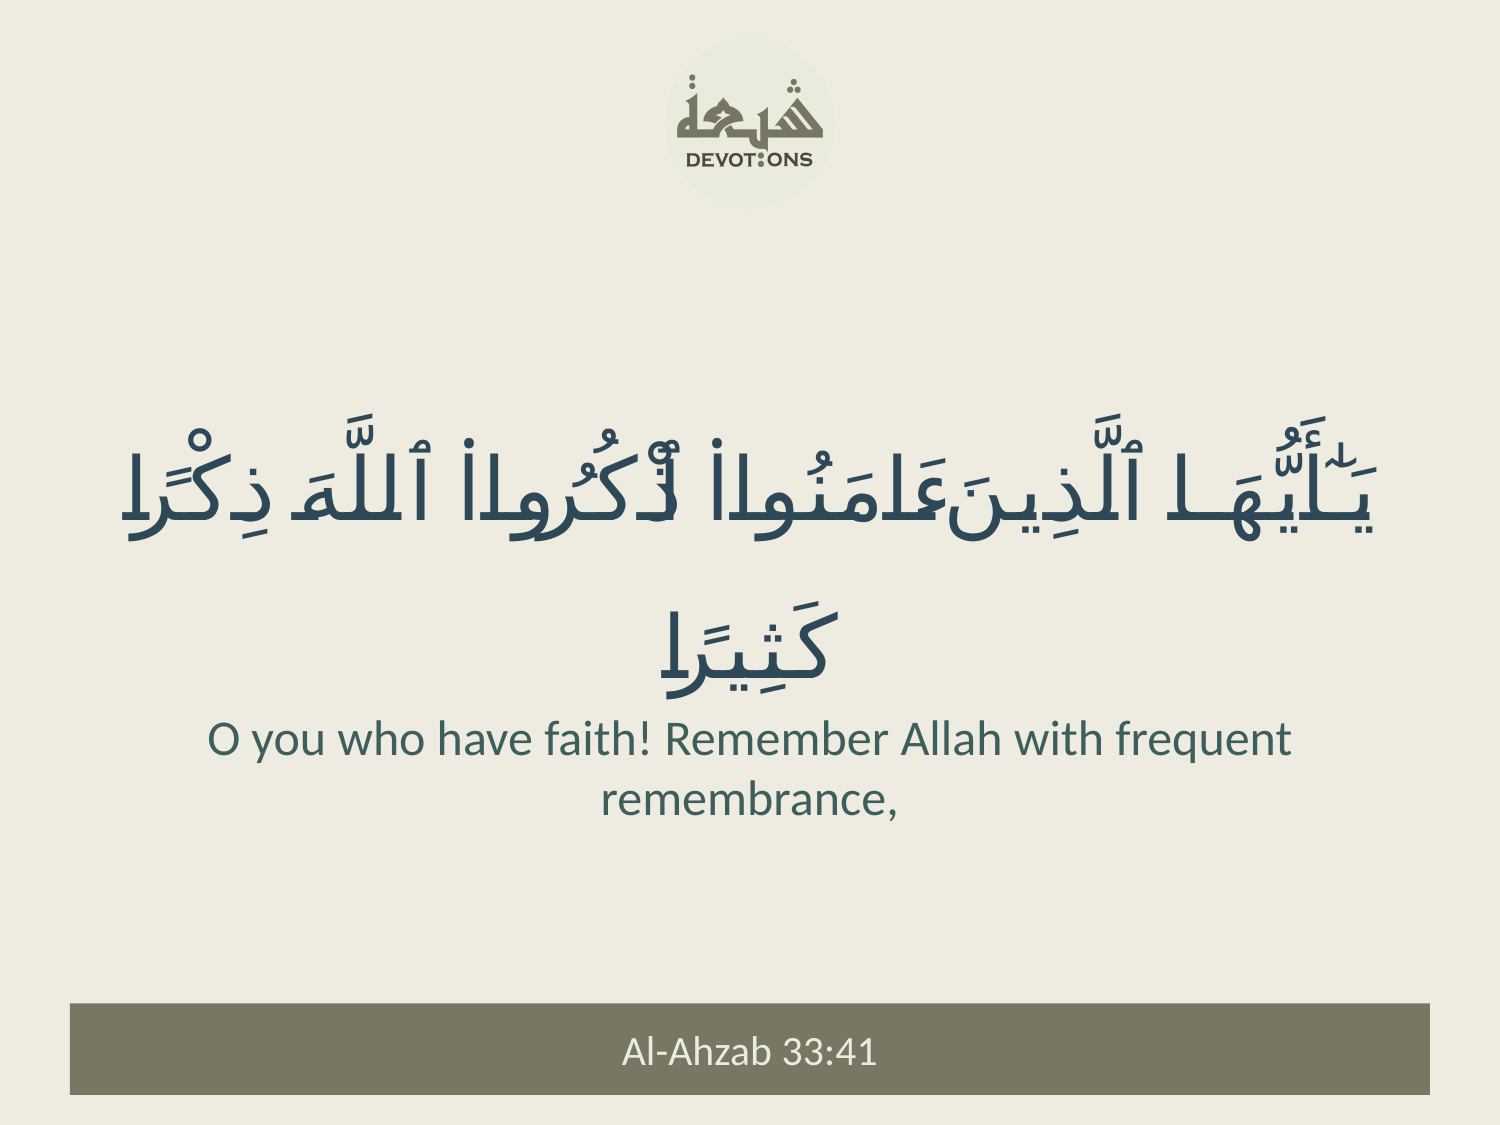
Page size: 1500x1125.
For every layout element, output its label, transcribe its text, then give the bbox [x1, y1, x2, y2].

list Al-Ahzab 33:41 [69, 1003, 1430, 1095]
list يَـٰٓأَيُّهَا ٱلَّذِينَ ءَامَنُوا۟ ٱذْكُرُوا۟ ٱللَّهَ ذِكْرًا كَثِيرًا O you who have faith! Remember Allah with frequent remembrance, [69, 203, 1430, 1003]
picture [656, 29, 844, 203]
